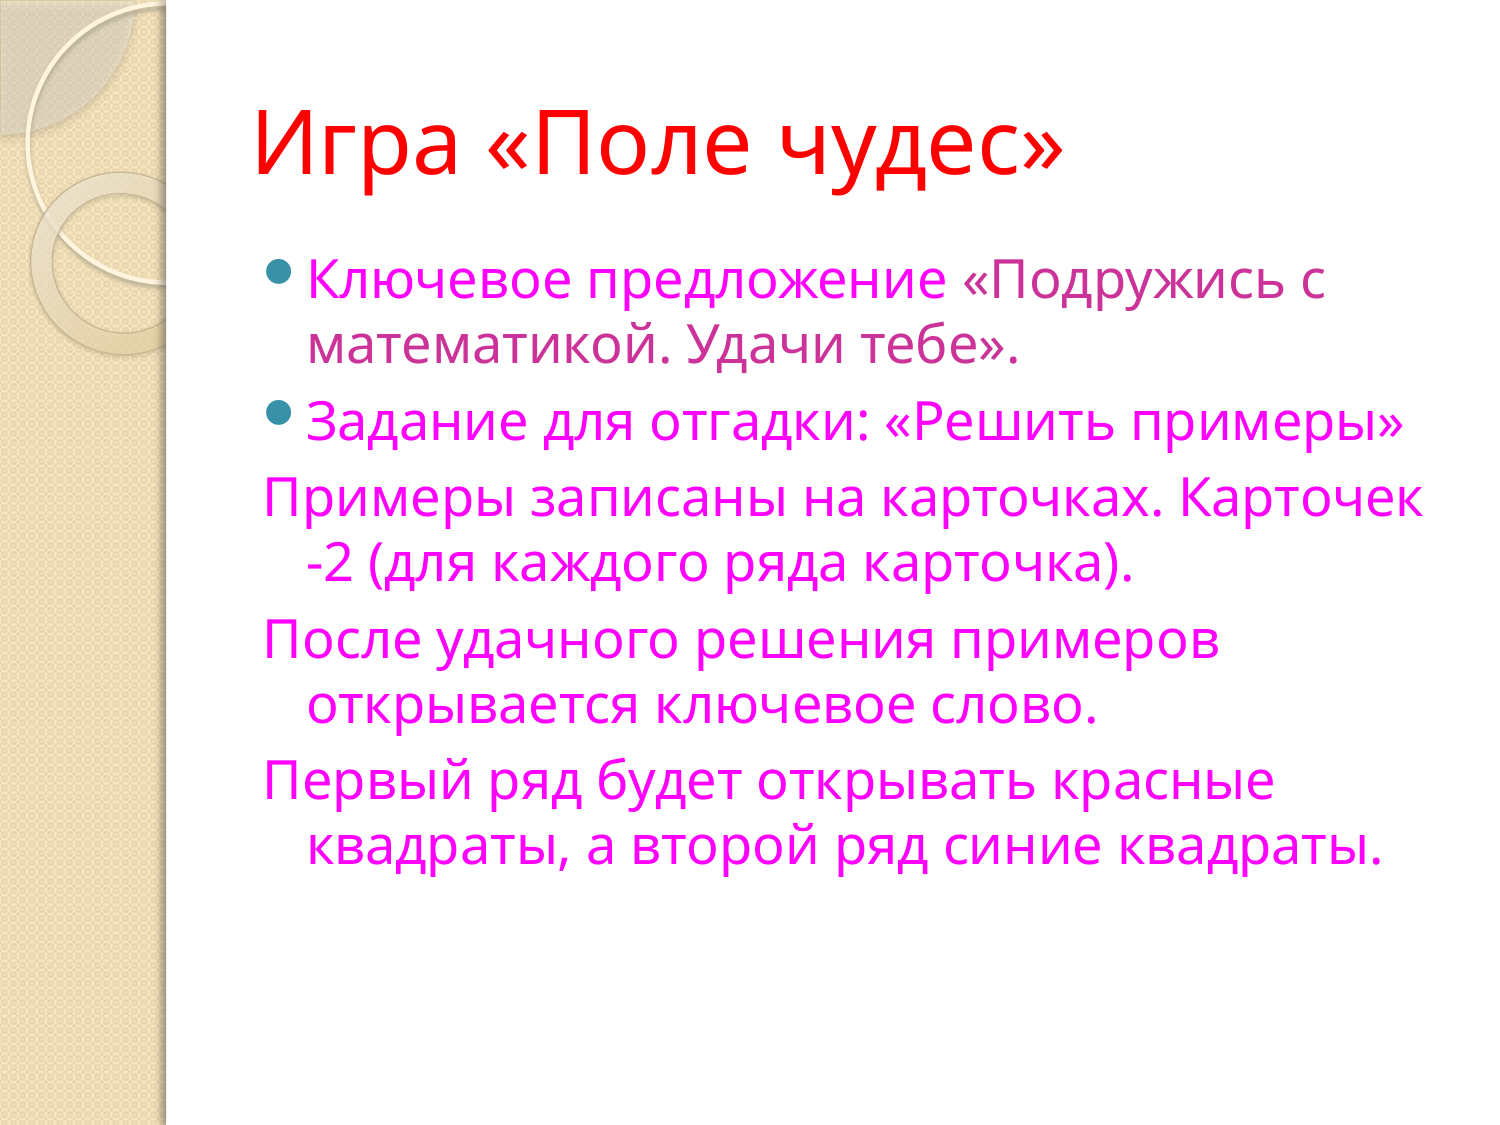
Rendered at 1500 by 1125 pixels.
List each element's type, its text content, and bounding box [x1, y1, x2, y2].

list Ключевое предложение «Подружись с математикой. Удачи тебе». Задание для отгадки: «Решить примеры» Примеры записаны на карточках. Карточек -2 (для каждого ряда карточка). После удачного решения примеров открывается ключевое слово. Первый ряд будет открывать красные квадраты, а второй ряд синие квадраты. [235, 237, 1466, 1025]
title Игра «Поле чудес» [235, 45, 1466, 233]
